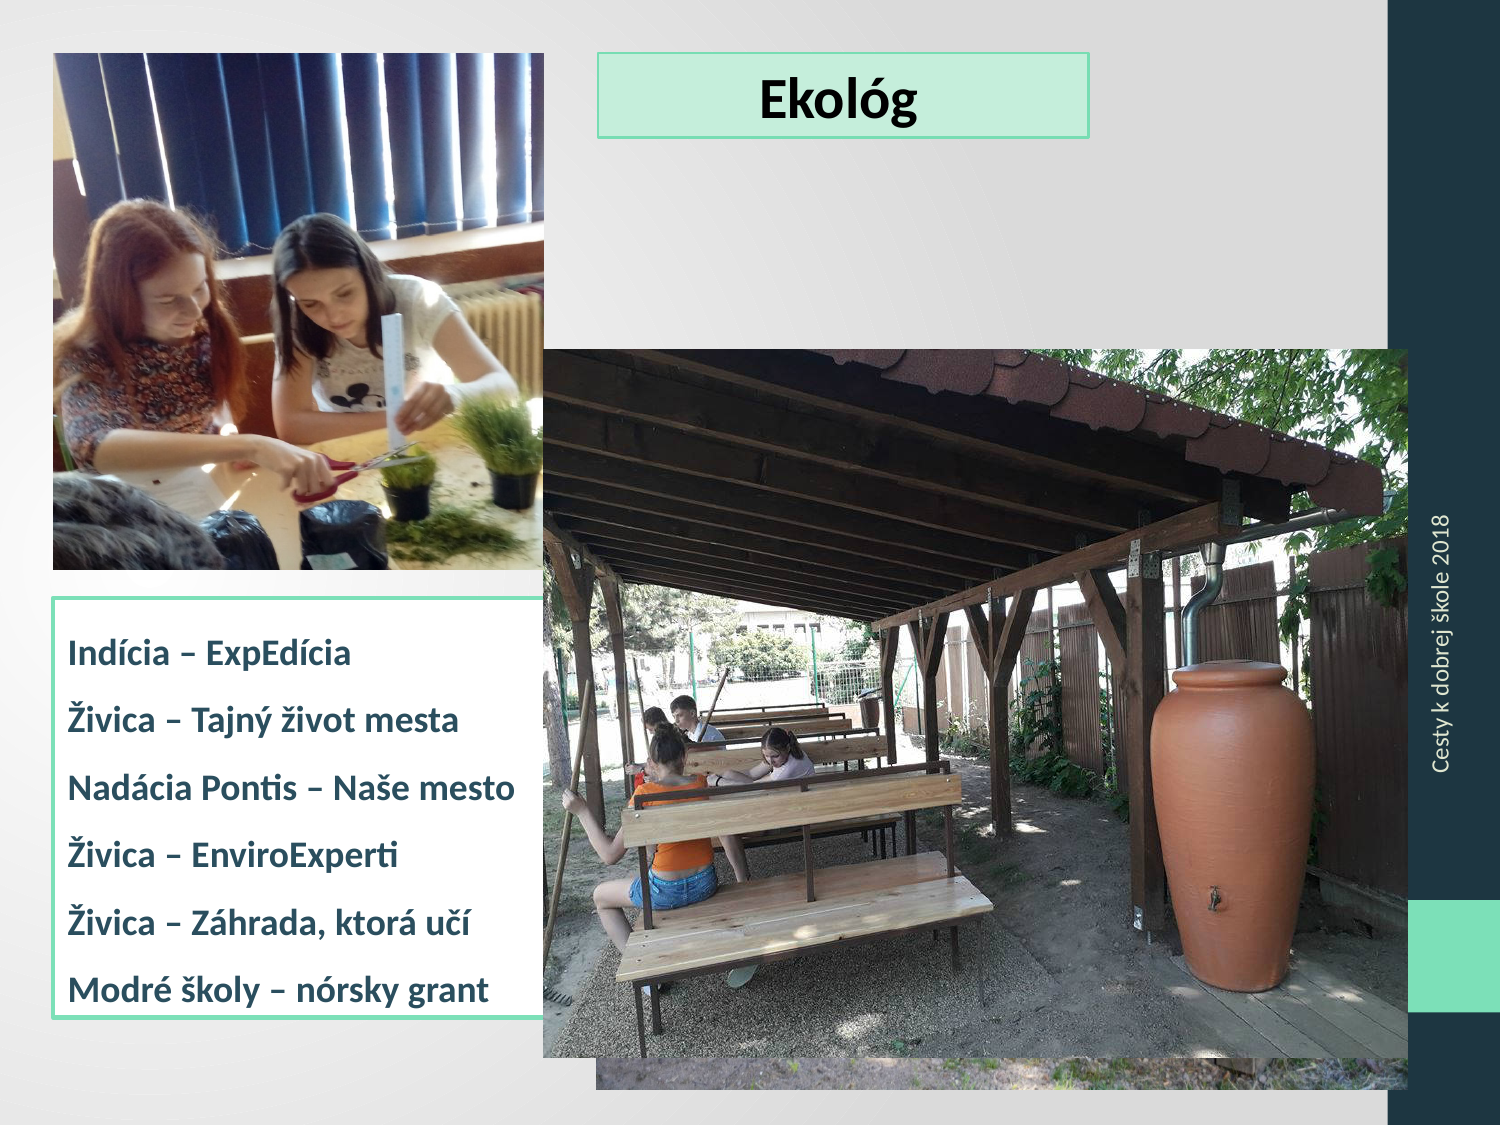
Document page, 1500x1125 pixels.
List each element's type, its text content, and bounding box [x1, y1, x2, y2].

text_box Ekológ [597, 52, 1090, 139]
footer Cesty k dobrej škole 2018 [1419, 500, 1469, 889]
picture [52, 0, 1409, 1091]
text_box Indícia – ExpEdícia Živica – Tajný život mesta Nadácia Pontis – Naše mesto Živica – EnviroExperti Živica – Záhrada, ktorá učí Modré školy – nórsky grant [51, 596, 540, 1020]
